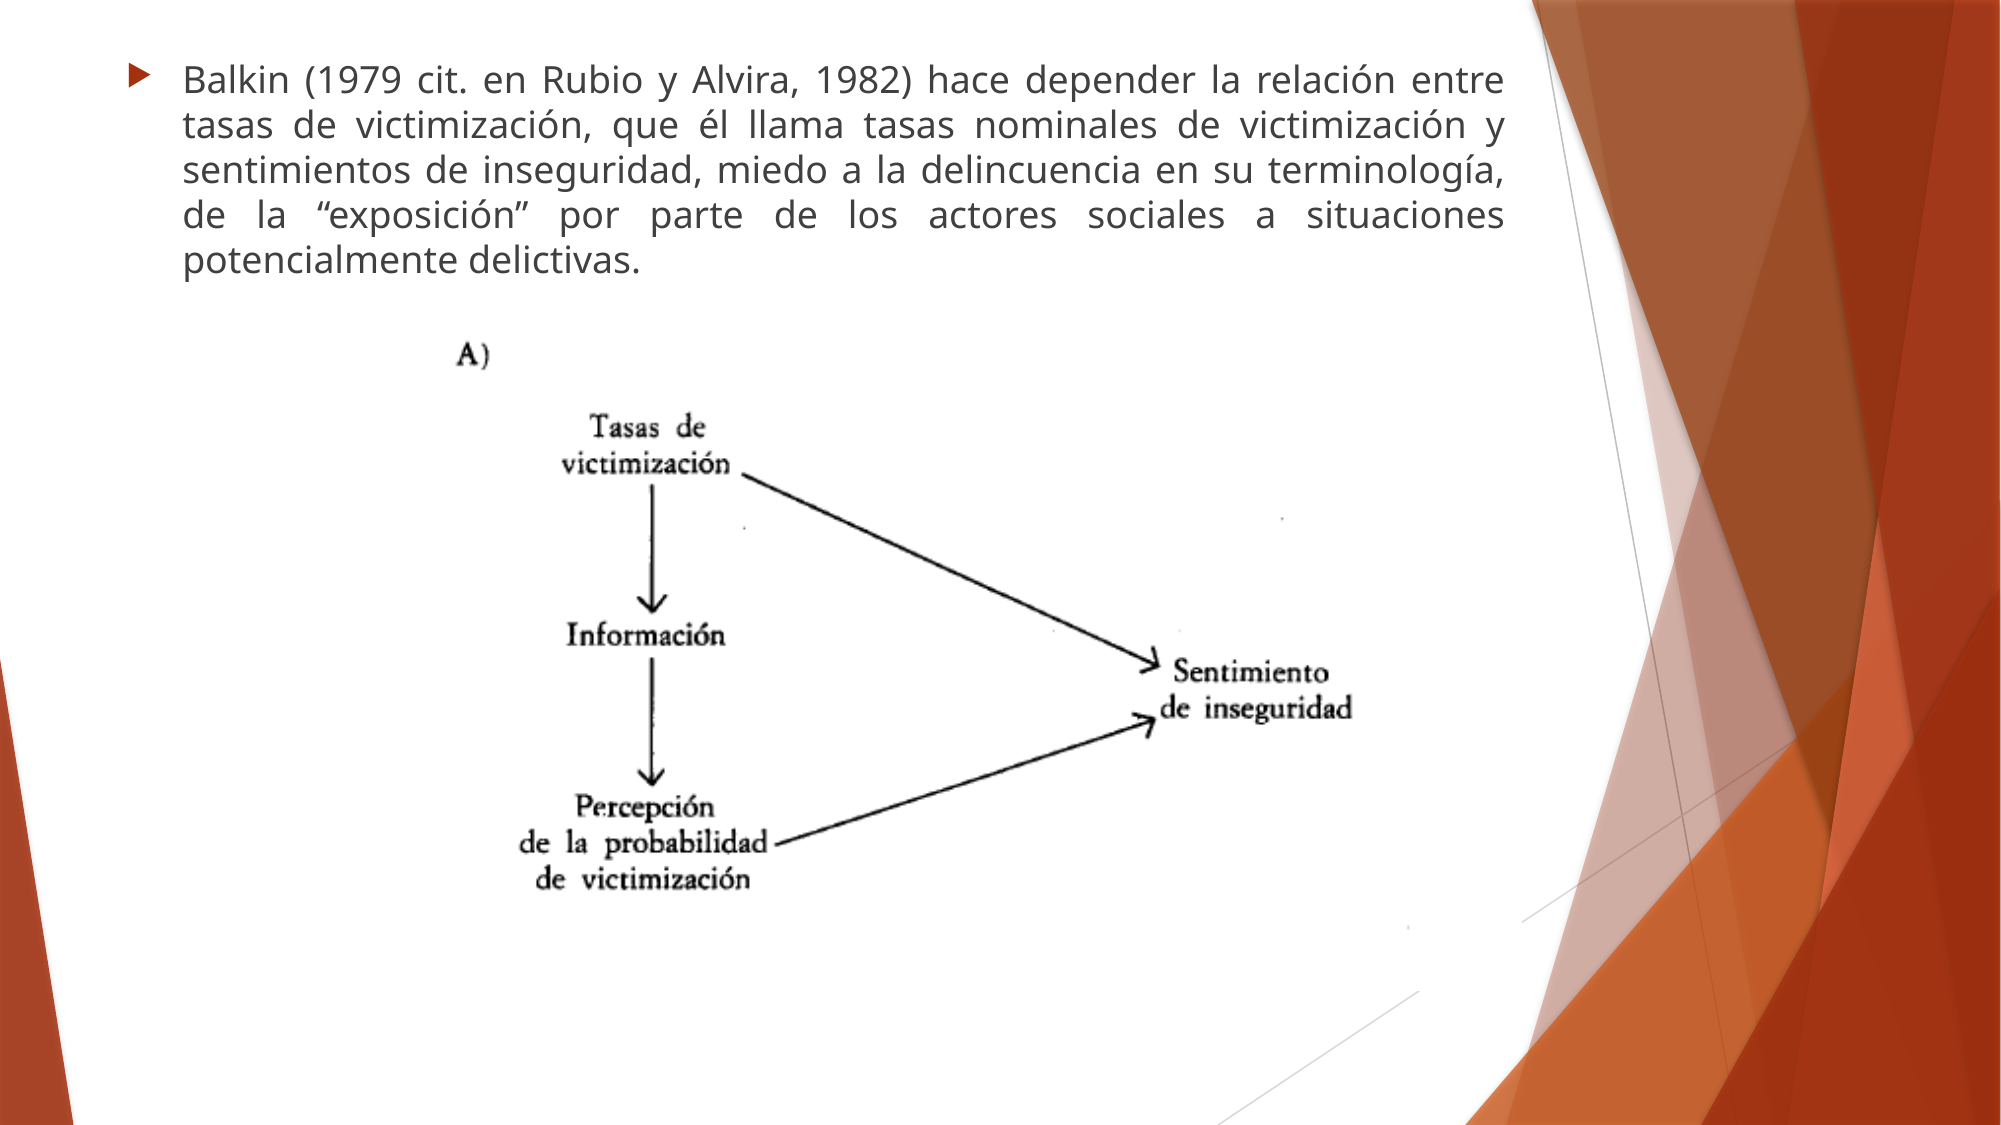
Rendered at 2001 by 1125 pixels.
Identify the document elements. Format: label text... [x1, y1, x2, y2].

picture [400, 323, 1522, 992]
list Balkin (1979 cit. en Rubio y Alvira, 1982) hace depender la relación entre tasas de victimización, que él llama tasas nominales de victimización y sentimientos de inseguridad, miedo a la delincuencia en su terminología, de la “exposición” por parte de los actores sociales a situaciones potencialmente delictivas. [111, 48, 1522, 991]
